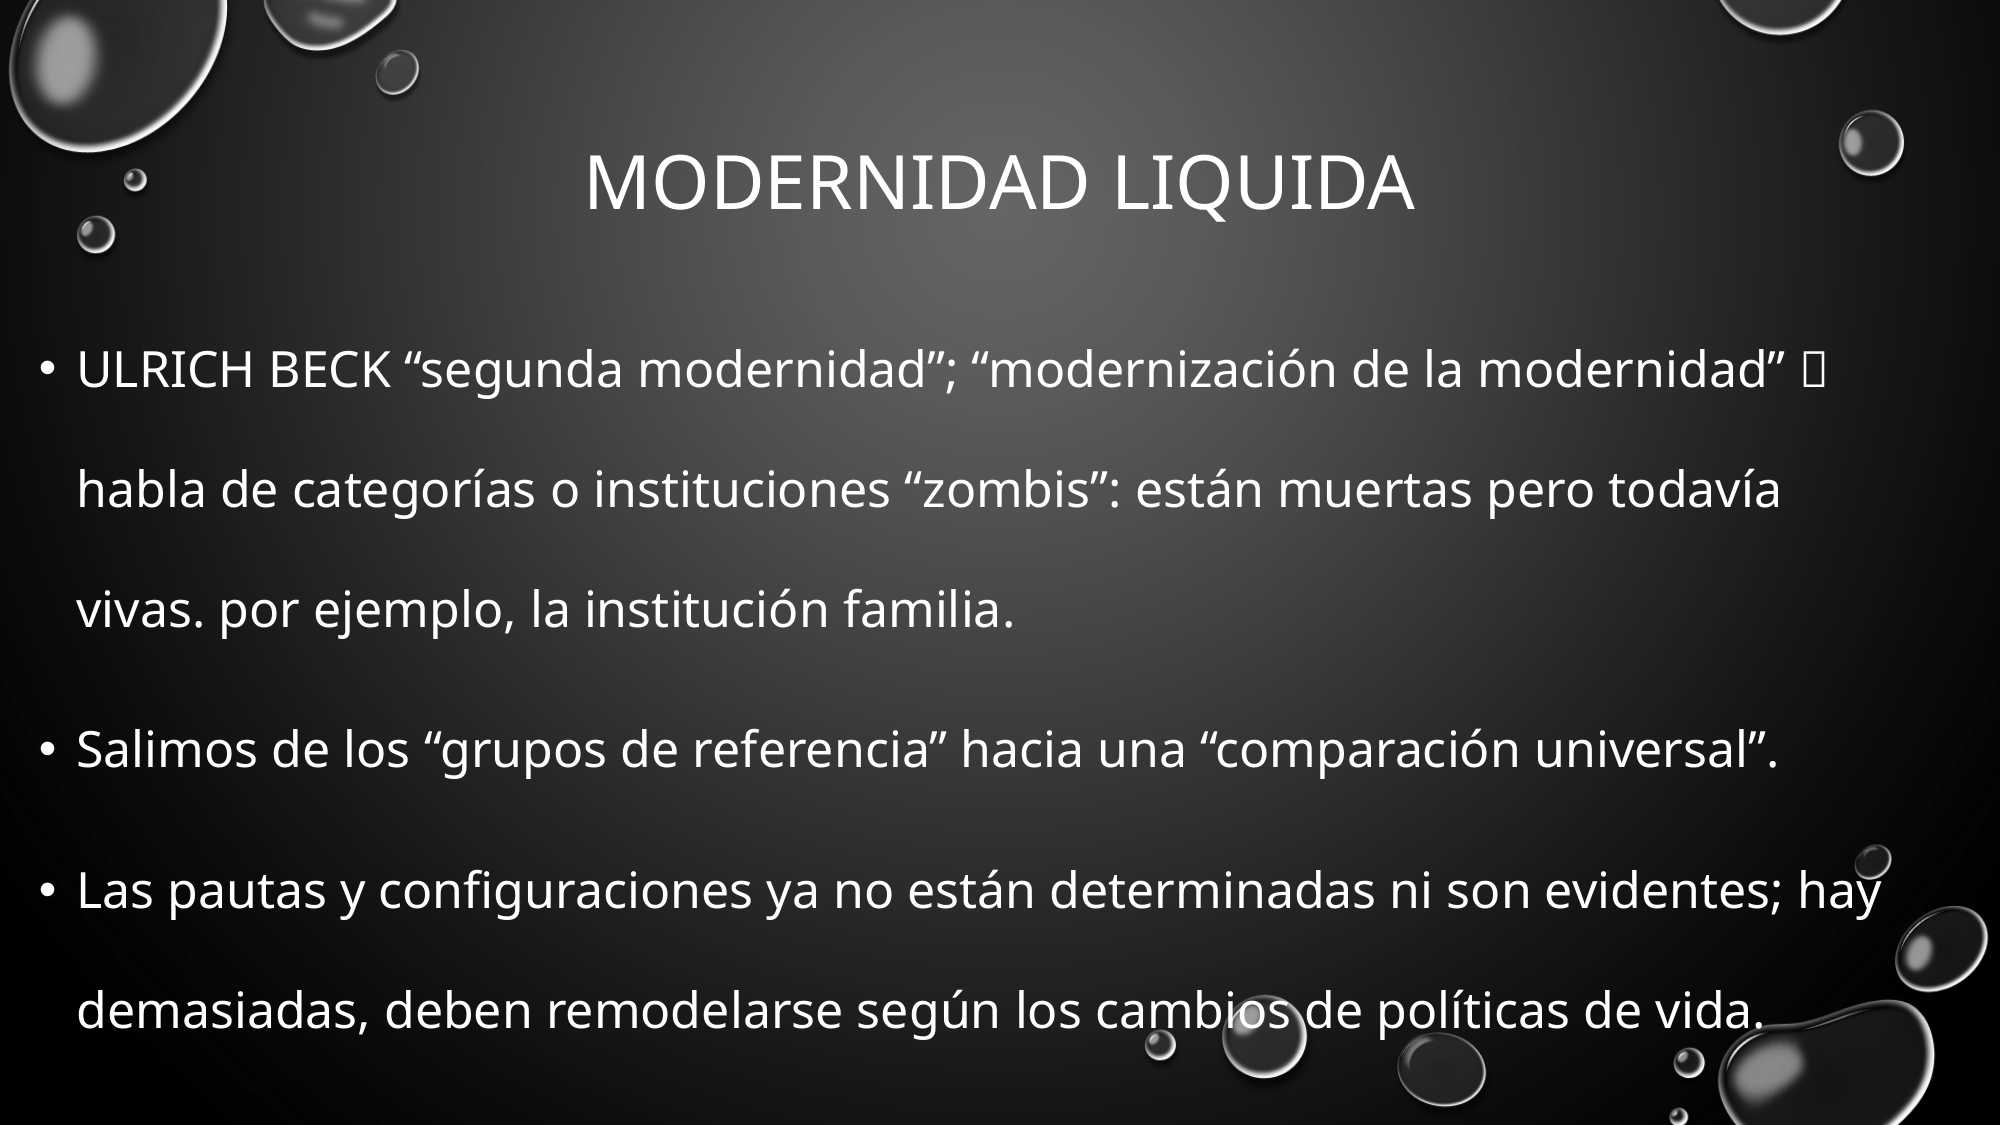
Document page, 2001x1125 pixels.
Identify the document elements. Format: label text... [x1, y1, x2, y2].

list ULRICH BECK “segunda modernidad”; “modernización de la modernidad”  habla de categorías o instituciones “zombis”: están muertas pero todavía vivas. por ejemplo, la institución familia. Salimos de los “grupos de referencia” hacia una “comparación universal”. Las pautas y configuraciones ya no están determinadas ni son evidentes; hay demasiadas, deben remodelarse según los cambios de políticas de vida. [23, 269, 1937, 1055]
title MODERNIDAD LIQUIDA [149, 101, 1851, 269]
picture [0, 0, 2000, 1125]
